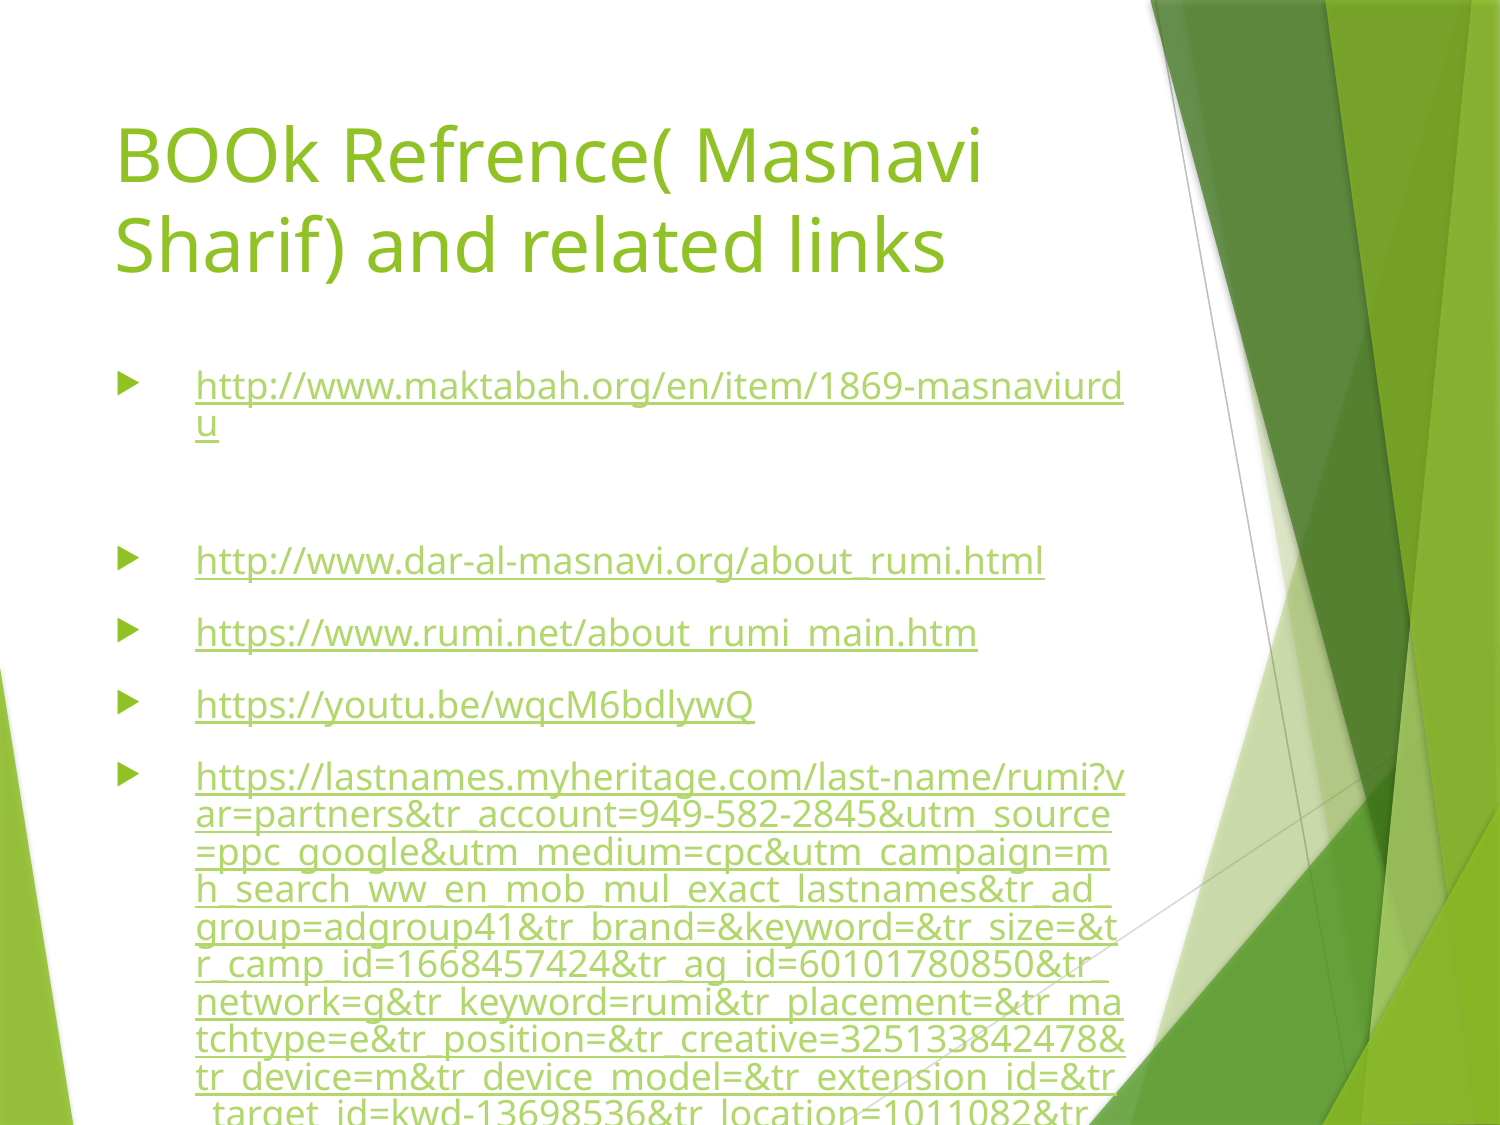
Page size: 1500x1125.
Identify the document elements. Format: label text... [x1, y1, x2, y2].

list http://www.maktabah.org/en/item/1869-masnaviurdu http://www.dar-al-masnavi.org/about_rumi.html https://www.rumi.net/about_rumi_main.htm https://youtu.be/wqcM6bdlywQ https://lastnames.myheritage.com/last-name/rumi?var=partners&tr_account=949-582-2845&utm_source=ppc_google&utm_medium=cpc&utm_campaign=mh_search_ww_en_mob_mul_exact_lastnames&tr_ad_group=adgroup41&tr_brand=&keyword=&tr_size=&tr_camp_id=1668457424&tr_ag_id=60101780850&tr_network=g&tr_keyword=rumi&tr_placement=&tr_matchtype=e&tr_position=&tr_creative=325133842478&tr_device=m&tr_device_model=&tr_extension_id=&tr_target_id=kwd-13698536&tr_location=1011082&tr_placement_target=&gclid=CjwKCAjwwYP2BRBGEiwAkoBpAppZ3qIBqsFTNSaMNl-mdZXY-wlrnopjro8ZRJZ_3MHsKZUDAF11ZxoCaukQAvD_BwE https://youtu.be/zr0YXGS68eo https://youtu.be/Q9uiFWvqFfI [99, 354, 1142, 992]
title BOOk Refrence( Masnavi Sharif) and related links [99, 99, 1142, 317]
